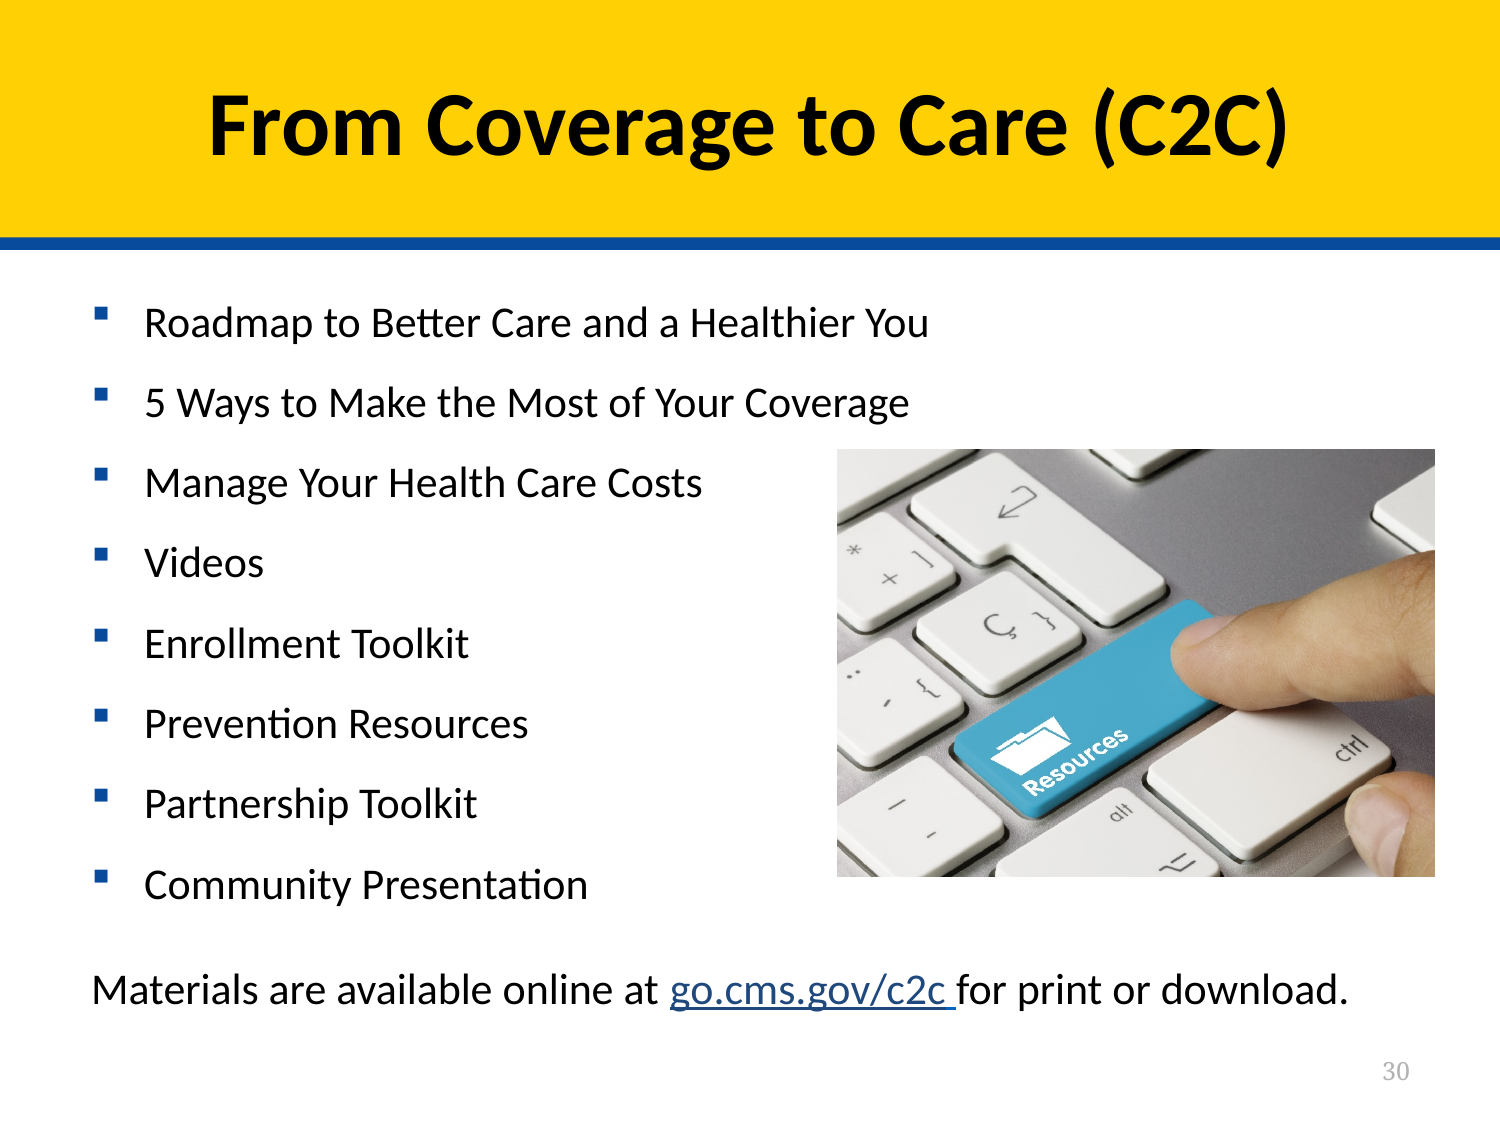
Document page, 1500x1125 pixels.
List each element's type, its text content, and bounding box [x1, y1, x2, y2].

slide_number 30 [1074, 1042, 1425, 1103]
list Roadmap to Better Care and a Healthier You 5 Ways to Make the Most of Your Coverage Manage Your Health Care Costs Videos Enrollment Toolkit Prevention Resources Partnership Toolkit Community Presentation Materials are available online at go.cms.gov/c2c for print or download. [76, 275, 1463, 1025]
picture [837, 449, 1435, 877]
title From Coverage to Care (C2C) [0, 0, 1500, 238]
